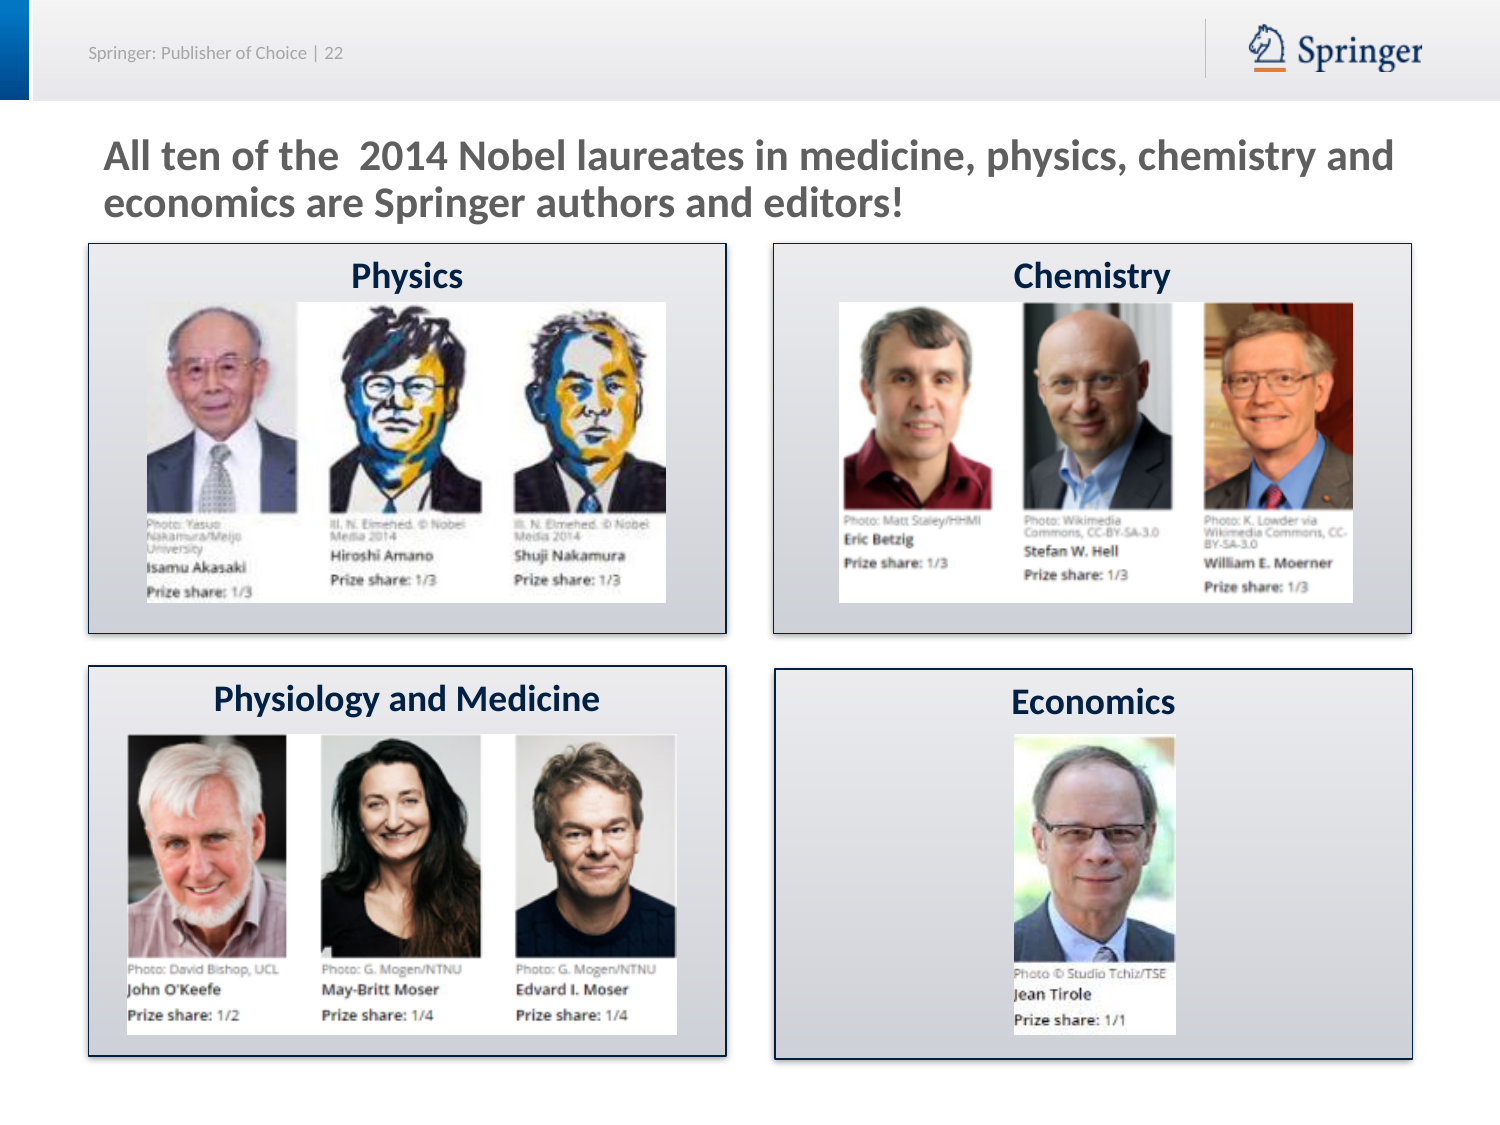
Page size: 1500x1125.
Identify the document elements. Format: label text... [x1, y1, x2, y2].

text_box All ten of the 2014 Nobel laureates in medicine, physics, chemistry and economics are Springer authors and editors! [88, 125, 1412, 173]
text_box Chemistry [773, 243, 1412, 634]
text_box Economics [774, 668, 1413, 1060]
picture [127, 734, 677, 1036]
text_box Physics [88, 243, 727, 634]
picture [1014, 734, 1176, 1036]
picture [839, 302, 1353, 603]
text_box Physiology and Medicine [88, 665, 727, 1057]
picture [33, 0, 1500, 101]
picture [147, 302, 667, 603]
